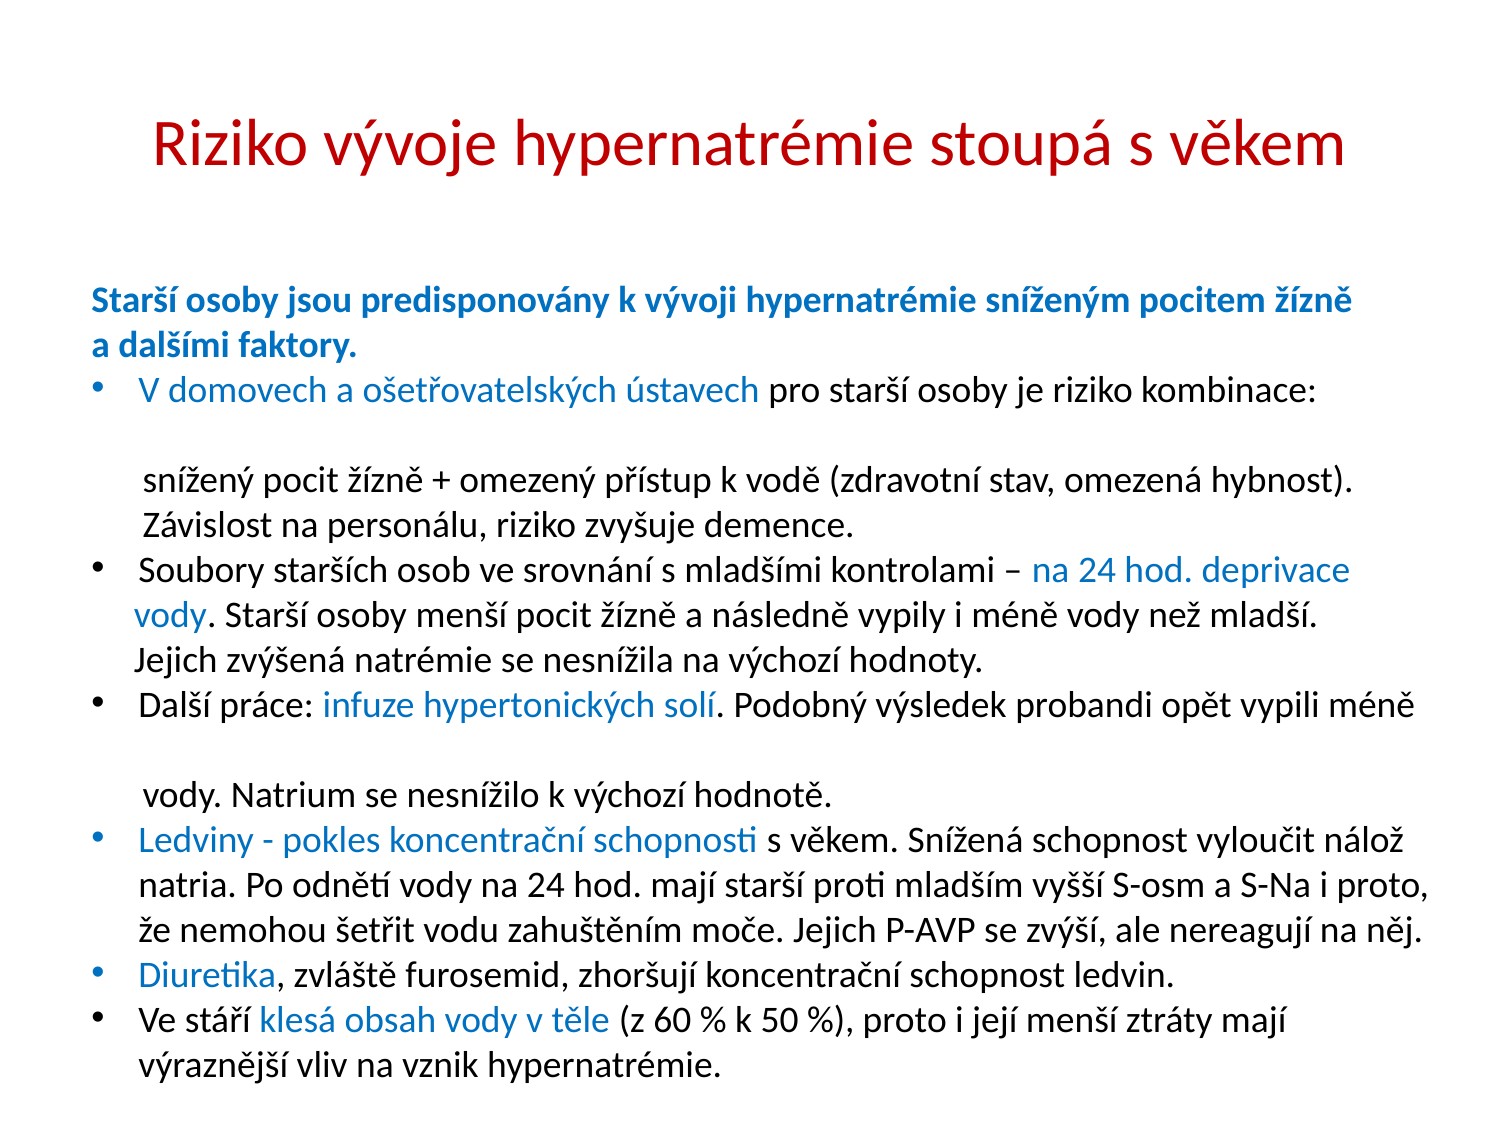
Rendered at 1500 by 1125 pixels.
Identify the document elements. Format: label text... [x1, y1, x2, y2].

title Riziko vývoje hypernatrémie stoupá s věkem [75, 45, 1425, 233]
text_box Starší osoby jsou predisponovány k vývoji hypernatrémie sníženým pocitem žízně a dalšími faktory. V domovech a ošetřovatelských ústavech pro starší osoby je riziko kombinace: snížený pocit žízně + omezený přístup k vodě (zdravotní stav, omezená hybnost). Závislost na personálu, riziko zvyšuje demence. Soubory starších osob ve srovnání s mladšími kontrolami – na 24 hod. deprivace vody. Starší osoby menší pocit žízně a následně vypily i méně vody než mladší. Jejich zvýšená natrémie se nesnížila na výchozí hodnoty. Další práce: infuze hypertonických solí. Podobný výsledek probandi opět vypili méně vody. Natrium se nesnížilo k výchozí hodnotě. Ledviny - pokles koncentrační schopnosti s věkem. Snížená schopnost vyloučit nálož natria. Po odnětí vody na 24 hod. mají starší proti mladším vyšší S-osm a S-Na i proto, že nemohou šetřit vodu zahuštěním moče. Jejich P-AVP se zvýší, ale nereagují na něj. Diuretika, zvláště furosemid, zhoršují koncentrační schopnost ledvin. Ve stáří klesá obsah vody v těle (z 60 % k 50 %), proto i její menší ztráty mají výraznější vliv na vznik hypernatrémie. Shah MK. et al. Clinical Interventions in Aging 2014, 9,1987-1992 [76, 267, 1459, 1125]
